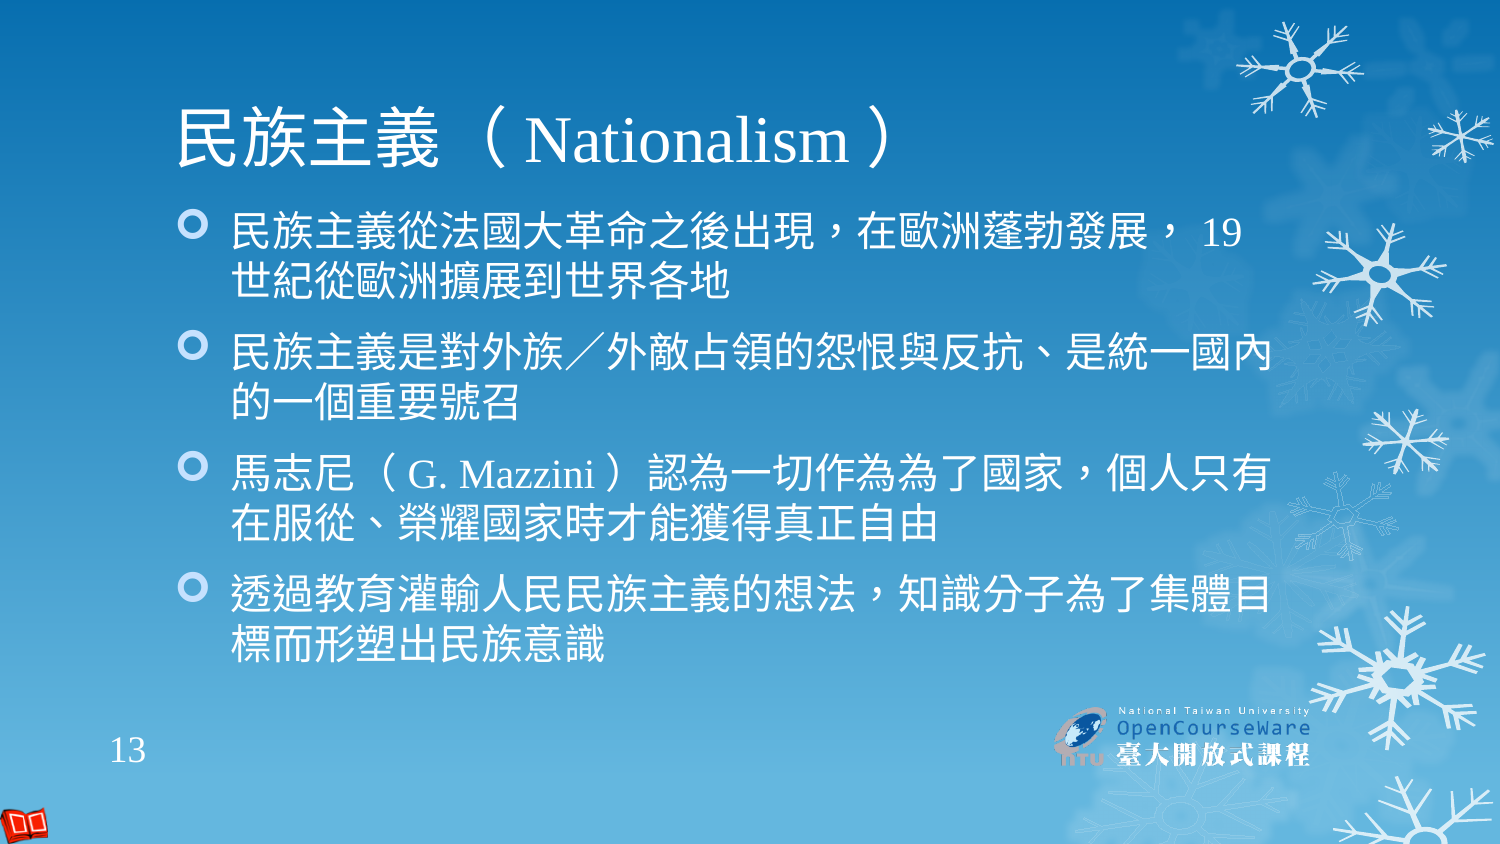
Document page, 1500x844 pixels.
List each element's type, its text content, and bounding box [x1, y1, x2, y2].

title 民族主義（Nationalism） [159, 79, 1329, 193]
picture [0, 807, 48, 844]
slide_number 13 [93, 732, 194, 778]
picture [1033, 693, 1330, 781]
list 民族主義從法國大革命之後出現，在歐洲蓬勃發展，19世紀從歐洲擴展到世界各地 民族主義是對外族／外敵占領的怨恨與反抗、是統一國內的一個重要號召 馬志尼（G. Mazzini）認為一切作為為了國家，個人只有在服從、榮耀國家時才能獲得真正自由 透過教育灌輸人民民族主義的想法，知識分子為了集體目標而形塑出民族意識 [159, 222, 1294, 721]
